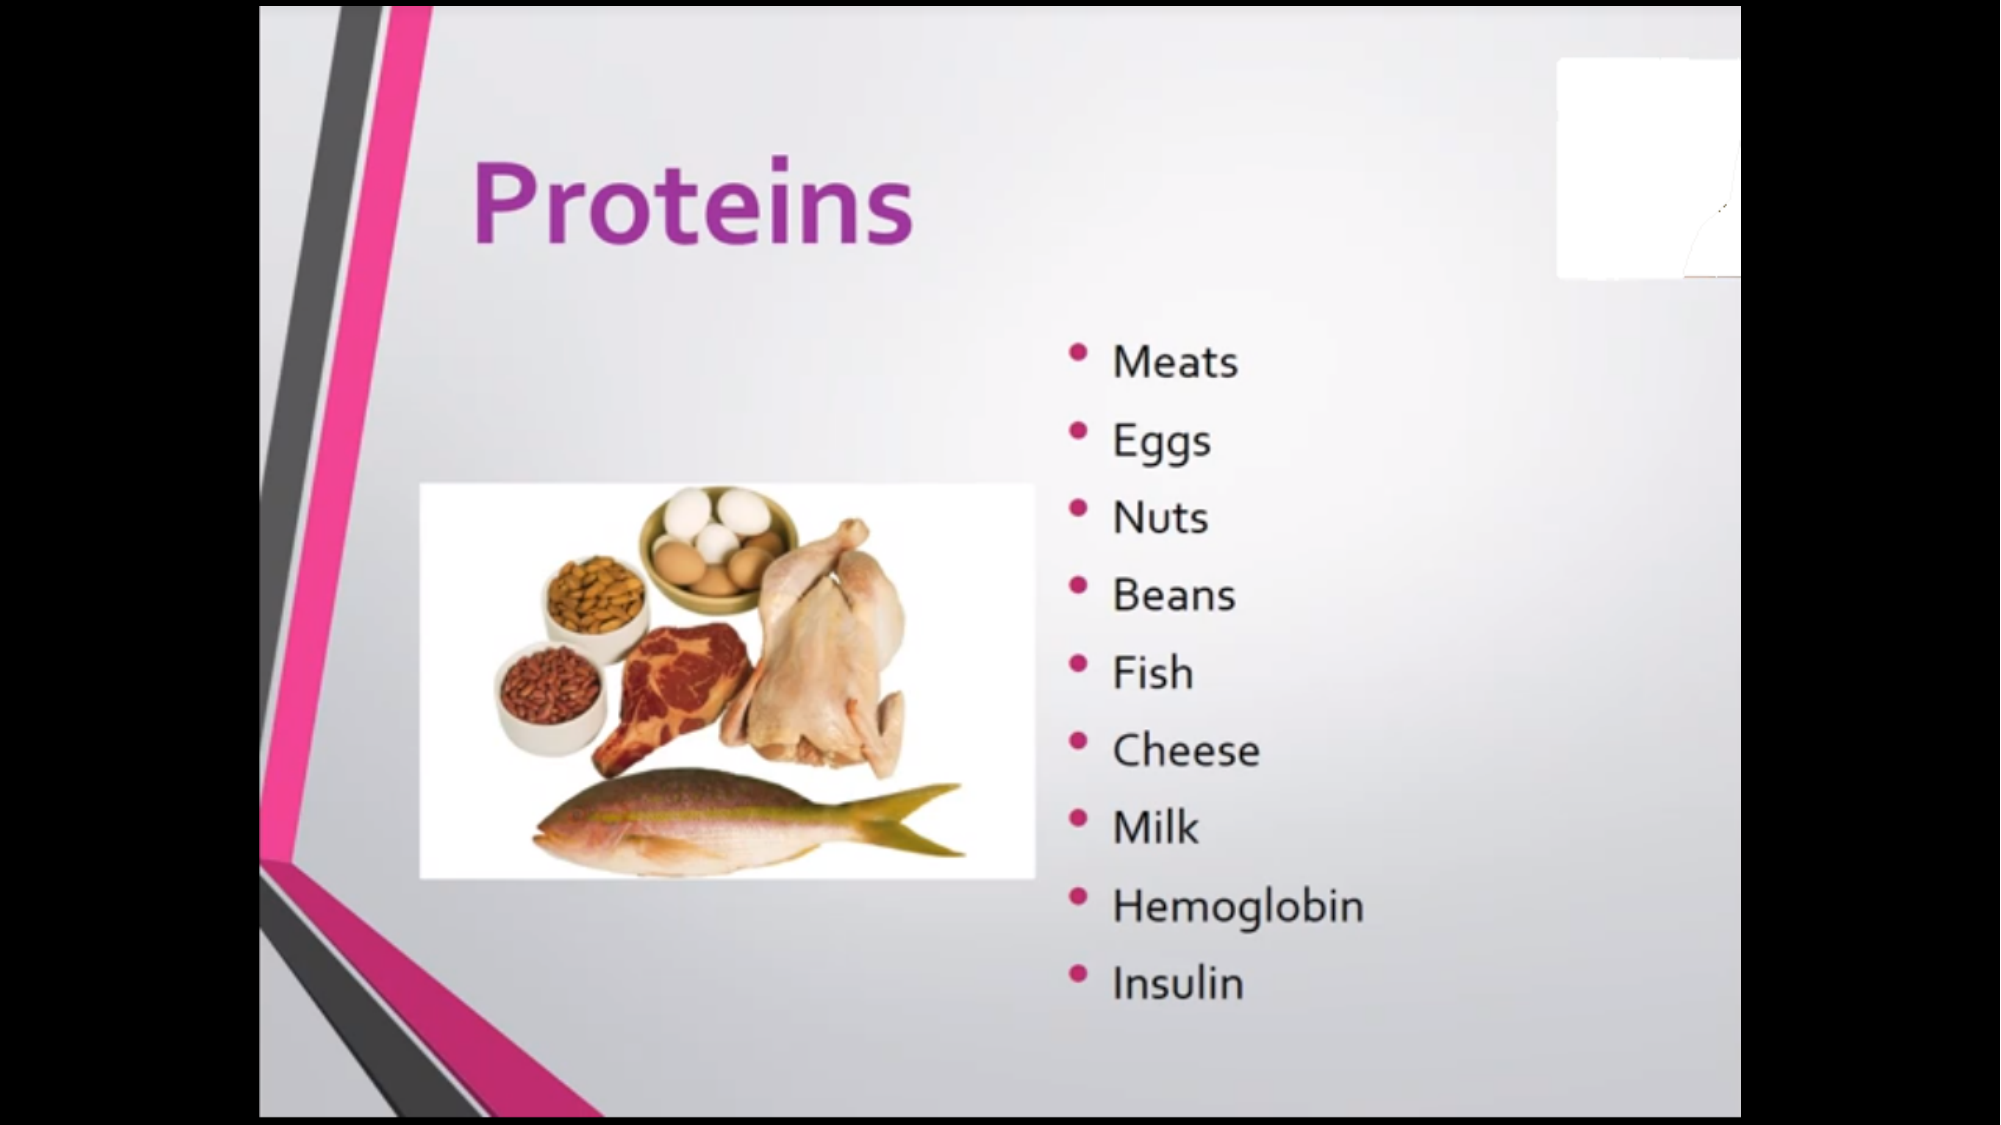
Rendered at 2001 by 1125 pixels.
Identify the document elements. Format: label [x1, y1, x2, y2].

picture [259, 6, 1741, 1119]
